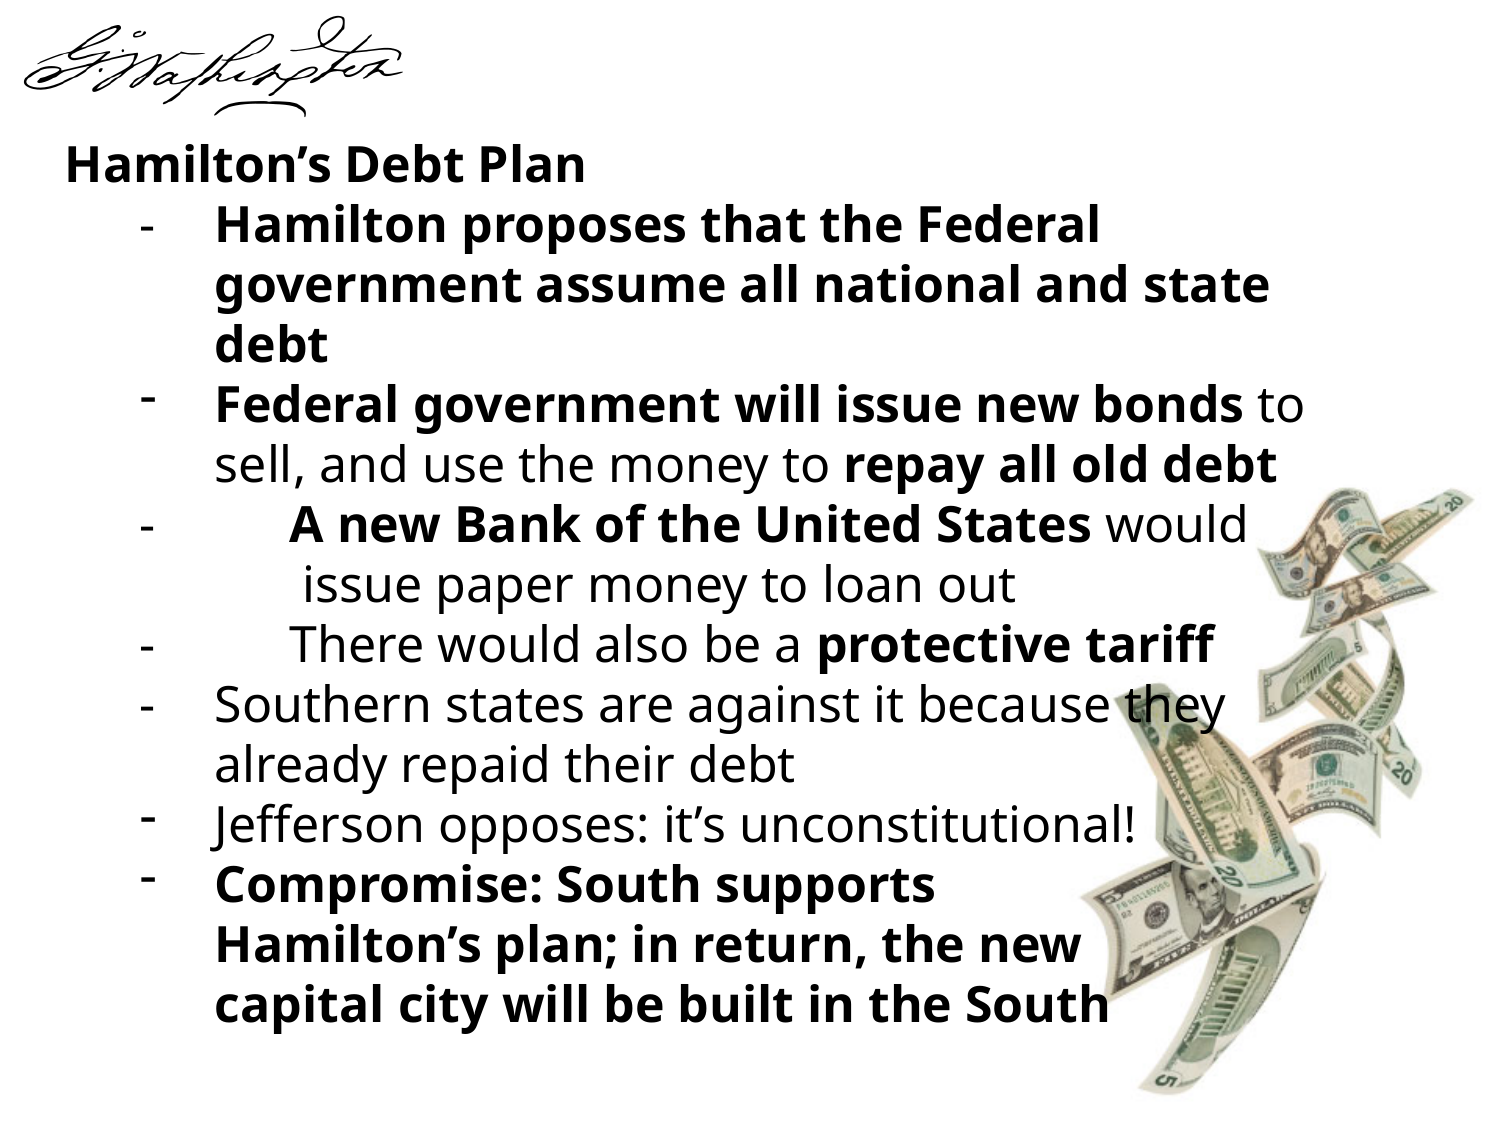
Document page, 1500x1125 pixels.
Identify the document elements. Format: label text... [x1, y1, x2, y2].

picture [1055, 463, 1500, 1125]
picture [0, 5, 438, 125]
text_box Hamilton’s Debt Plan - Hamilton proposes that the Federal government assume all national and state debt Federal government will issue new bonds to sell, and use the money to repay all old debt - A new Bank of the United States would issue paper money to loan out - There would also be a protective tariff - Southern states are against it because they already repaid their debt Jefferson opposes: it’s unconstitutional! Compromise: South supports Hamilton’s plan; in return, the new capital city will be built in the South [49, 124, 1338, 1040]
